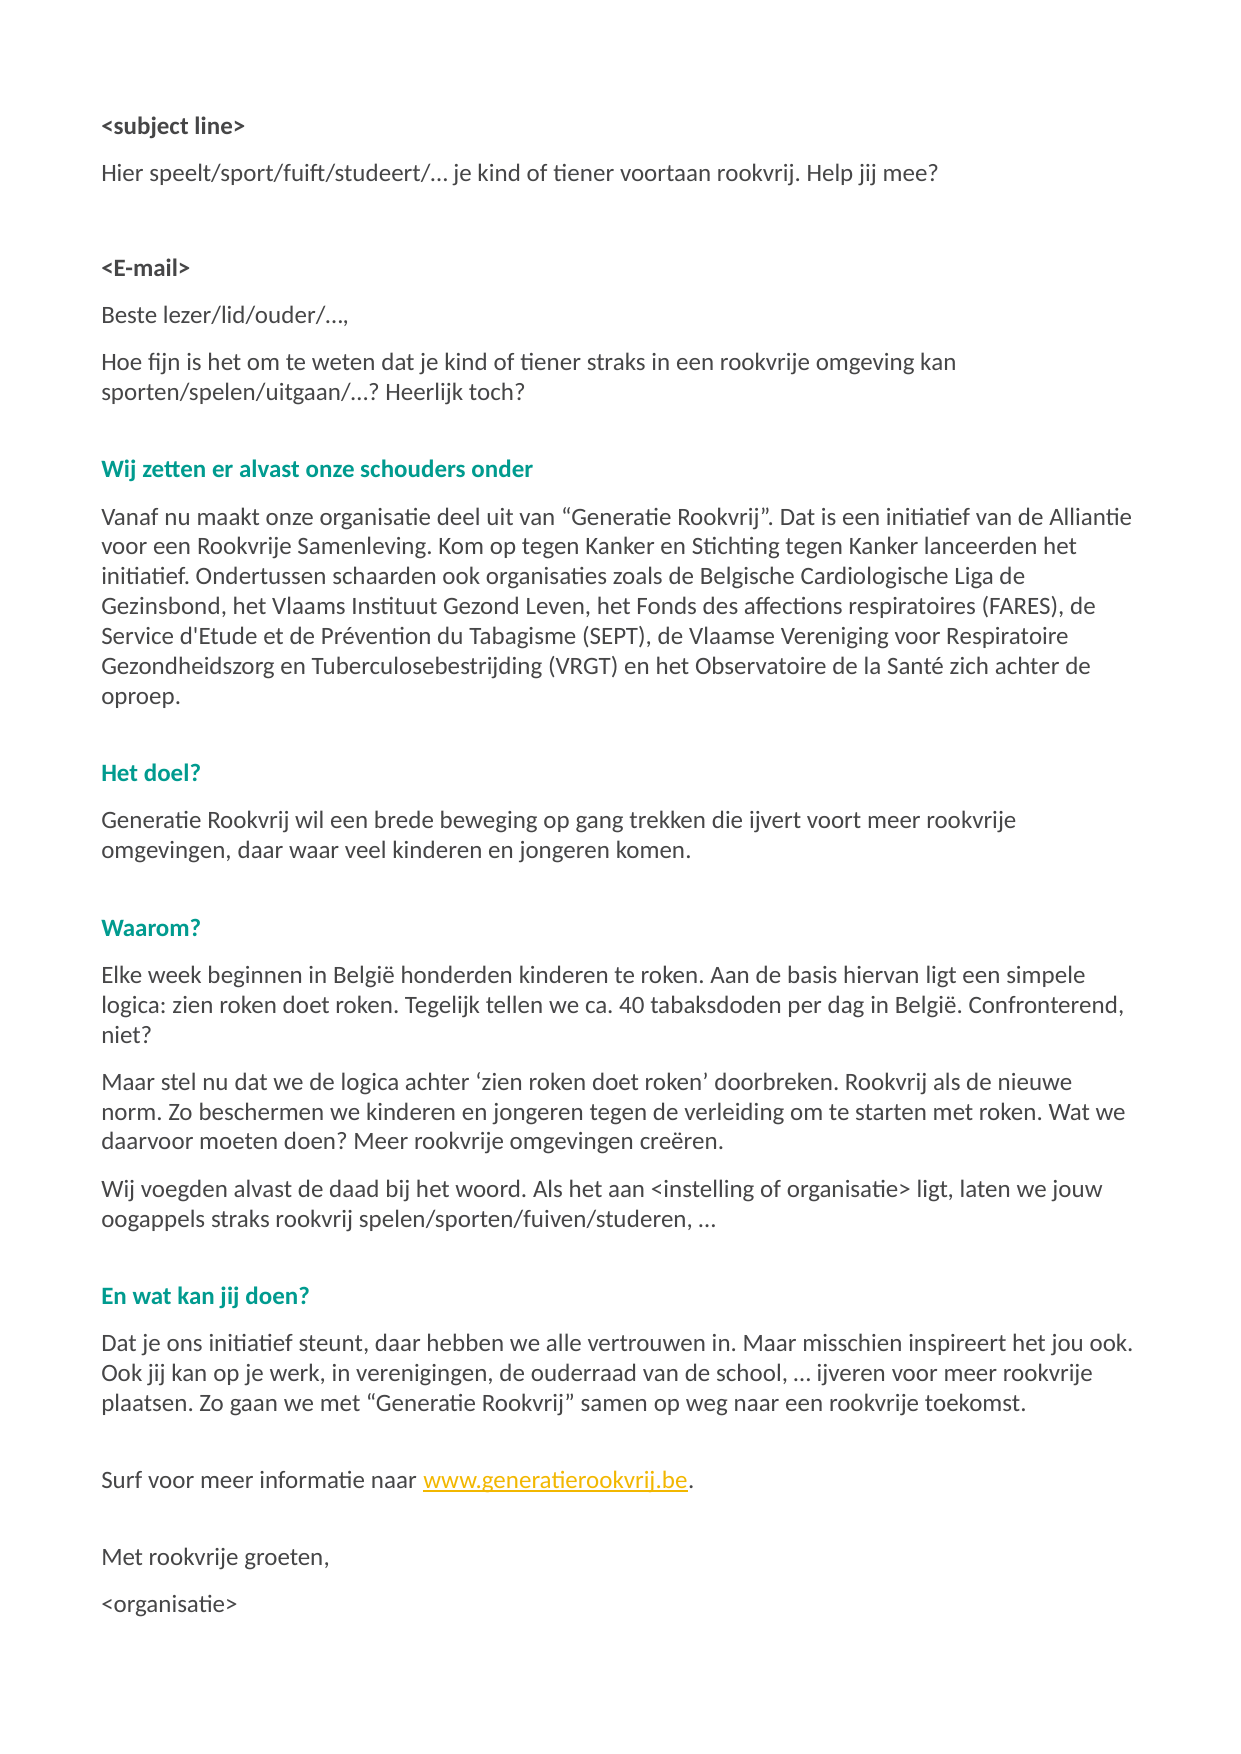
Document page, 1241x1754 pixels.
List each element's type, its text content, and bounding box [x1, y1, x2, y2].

subtitle <subject line> Hier speelt/sport/fuift/studeert/… je kind of tiener voortaan rookvrij. Help jij mee? <E-mail> Beste lezer/lid/ouder/…, Hoe fijn is het om te weten dat je kind of tiener straks in een rookvrije omgeving kan sporten/spelen/uitgaan/…? Heerlijk toch? Wij zetten er alvast onze schouders onder Vanaf nu maakt onze organisatie deel uit van “Generatie Rookvrij”. Dat is een initiatief van de Alliantie voor een Rookvrije Samenleving. Kom op tegen Kanker en Stichting tegen Kanker lanceerden het initiatief. Ondertussen schaarden ook organisaties zoals de Belgische Cardiologische Liga de Gezinsbond, het Vlaams Instituut Gezond Leven, het Fonds des affections respiratoires (FARES), de Service d'Etude et de Prévention du Tabagisme (SEPT), de Vlaamse Vereniging voor Respiratoire Gezondheidszorg en Tuberculosebestrijding (VRGT) en het Observatoire de la Santé zich achter de oproep. Het doel? Generatie Rookvrij wil een brede beweging op gang trekken die ijvert voort meer rookvrije omgevingen, daar waar veel kinderen en jongeren komen. Waarom? Elke week beginnen in België honderden kinderen te roken. Aan de basis hiervan ligt een simpele logica: zien roken doet roken. Tegelijk tellen we ca. 40 tabaksdoden per dag in België. Confronterend, niet? Maar stel nu dat we de logica achter ‘zien roken doet roken’ doorbreken. Rookvrij als de nieuwe norm. Zo beschermen we kinderen en jongeren tegen de verleiding om te starten met roken. Wat we daarvoor moeten doen? Meer rookvrije omgevingen creëren. Wij voegden alvast de daad bij het woord. Als het aan <instelling of organisatie> ligt, laten we jouw oogappels straks rookvrij spelen/sporten/fuiven/studeren, … En wat kan jij doen? Dat je ons initiatief steunt, daar hebben we alle vertrouwen in. Maar misschien inspireert het jou ook. Ook jij kan op je werk, in verenigingen, de ouderraad van de school, … ijveren voor meer rookvrije plaatsen. Zo gaan we met “Generatie Rookvrij” samen op weg naar een rookvrije toekomst. Surf voor meer informatie naar www.generatierookvrij.be. Met rookvrije groeten, <organisatie> [86, 102, 1153, 1721]
